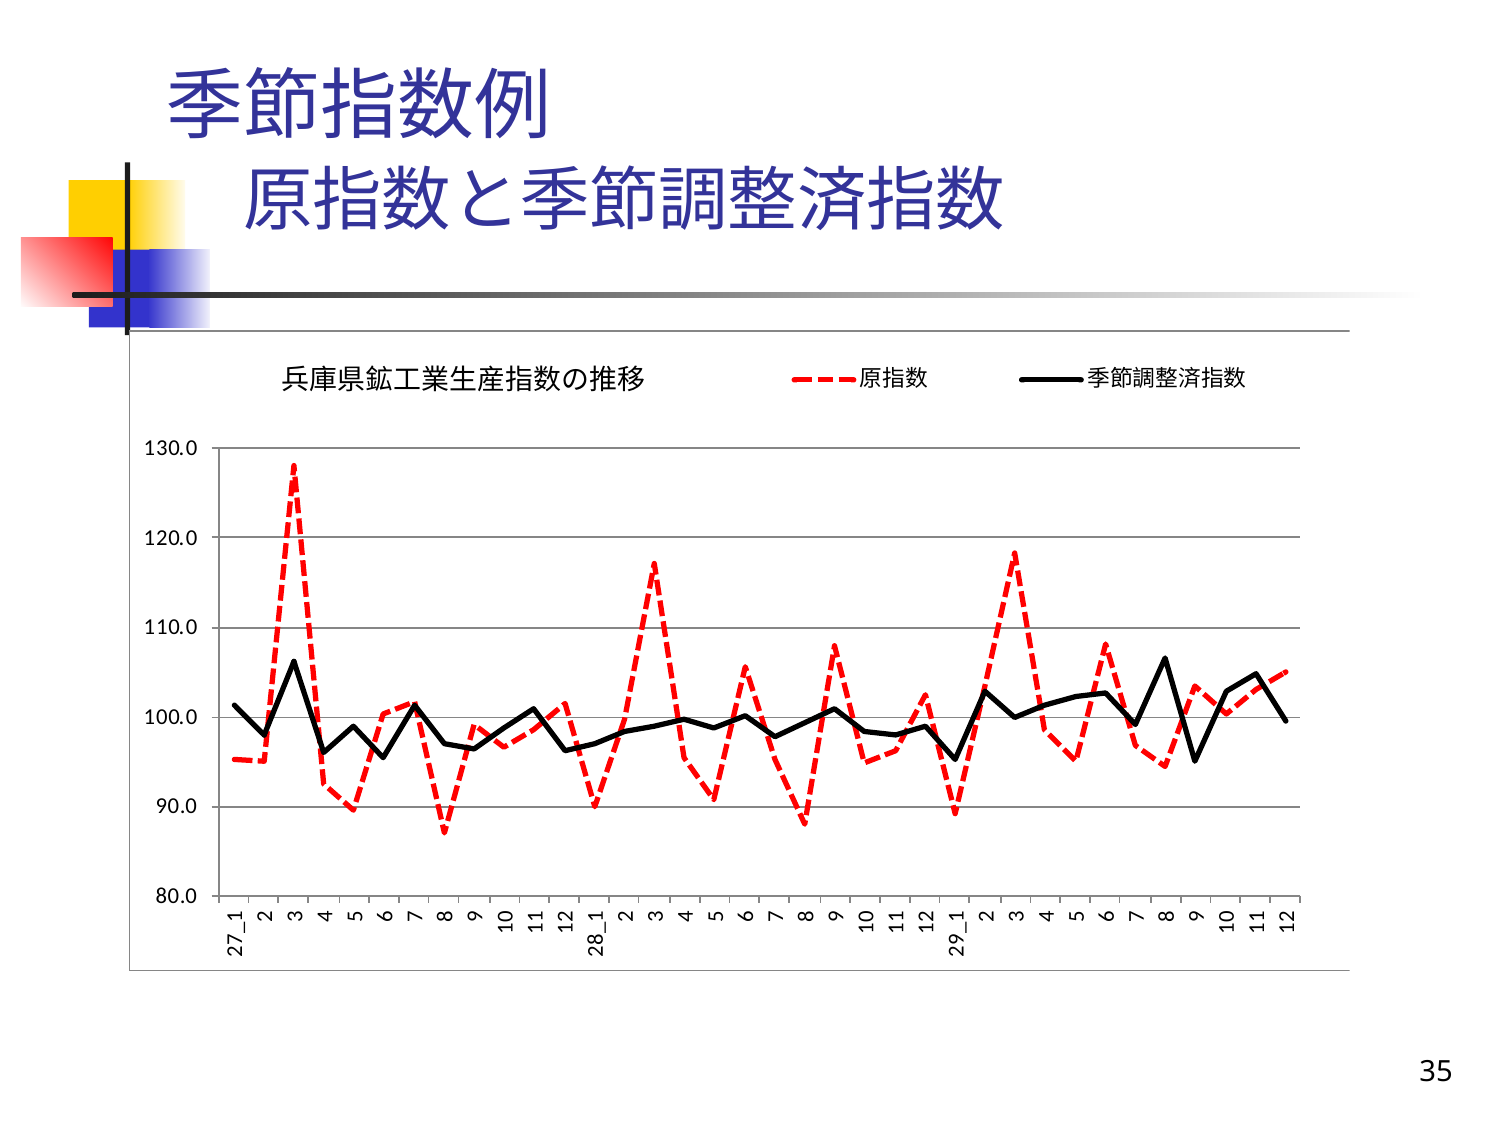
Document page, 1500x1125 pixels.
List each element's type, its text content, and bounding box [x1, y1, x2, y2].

slide_number 35 [1154, 1023, 1468, 1100]
picture [128, 329, 1350, 971]
title 季節指数例 原指数と季節調整済指数 [151, 25, 1468, 248]
